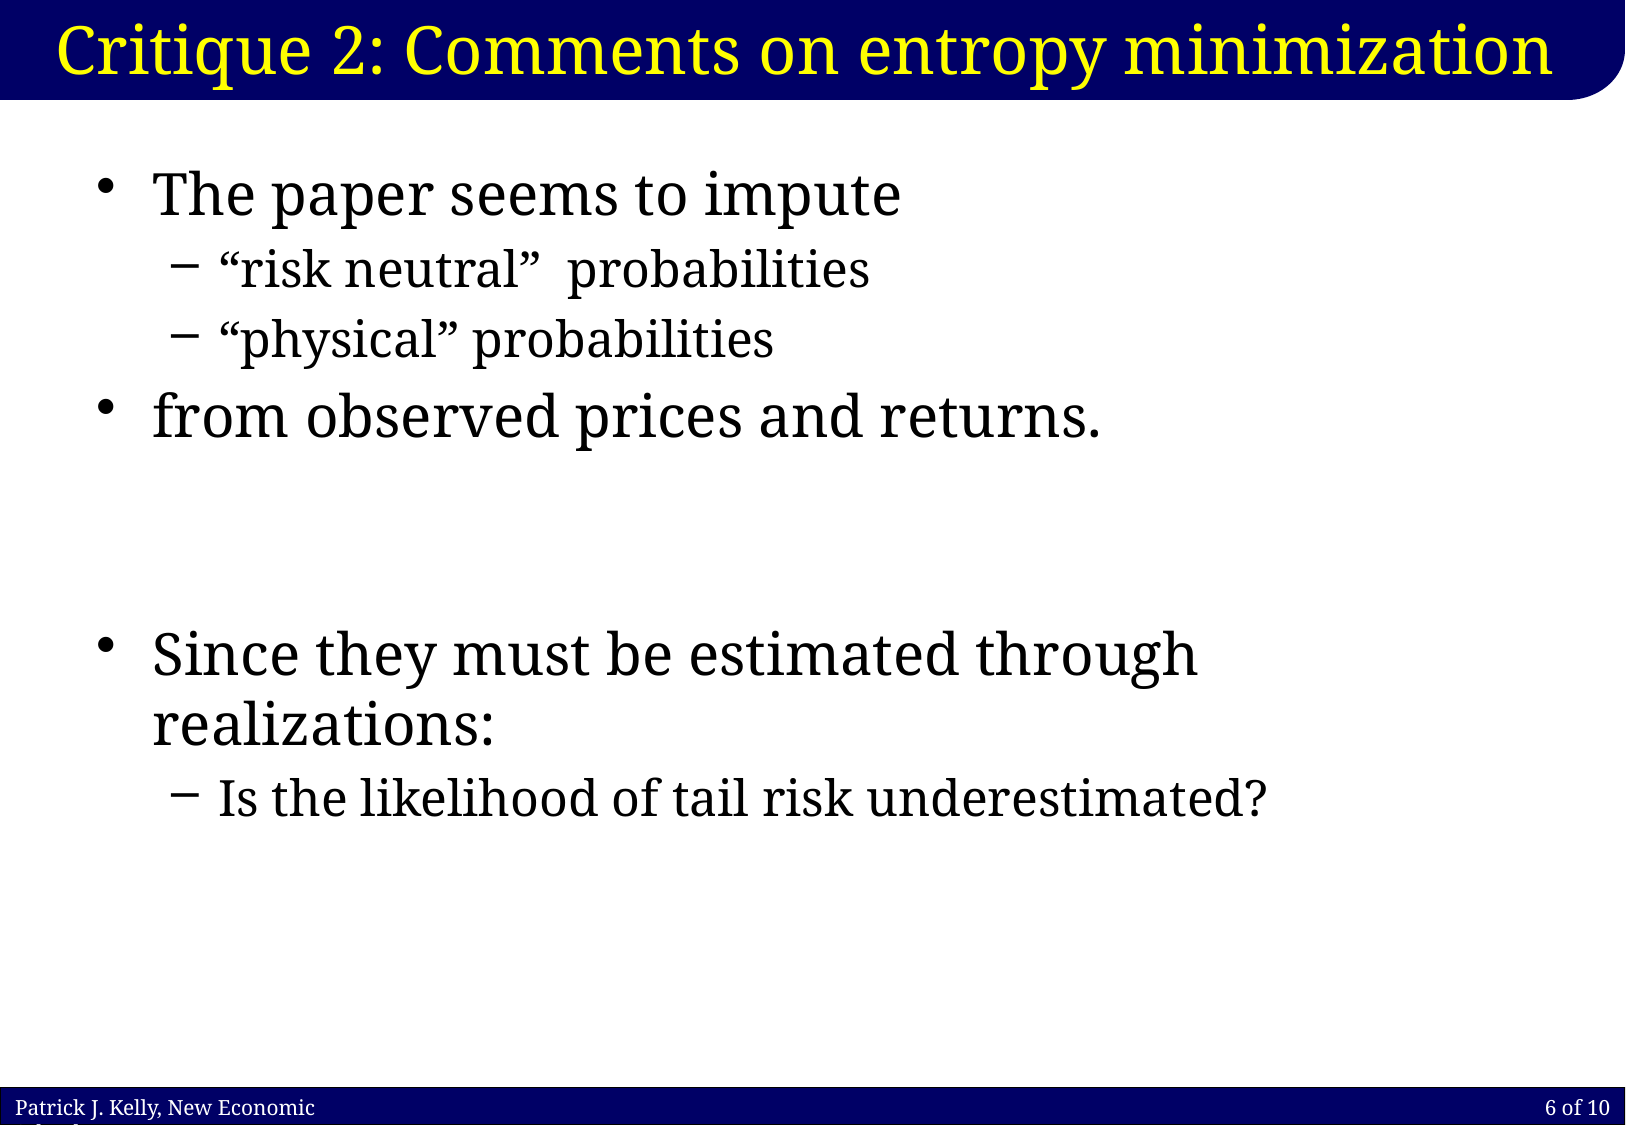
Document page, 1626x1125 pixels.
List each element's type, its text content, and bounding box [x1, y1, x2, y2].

slide_number 6 of 10 [1245, 1087, 1625, 1125]
title Critique 2: Comments on entropy minimization [40, 0, 1585, 96]
list The paper seems to impute “risk neutral” probabilities “physical” probabilities from observed prices and returns. Since they must be estimated through realizations: Is the likelihood of tail risk underestimated? [80, 149, 1544, 1006]
slide_number Patrick J. Kelly, New Economic School [0, 1087, 380, 1125]
